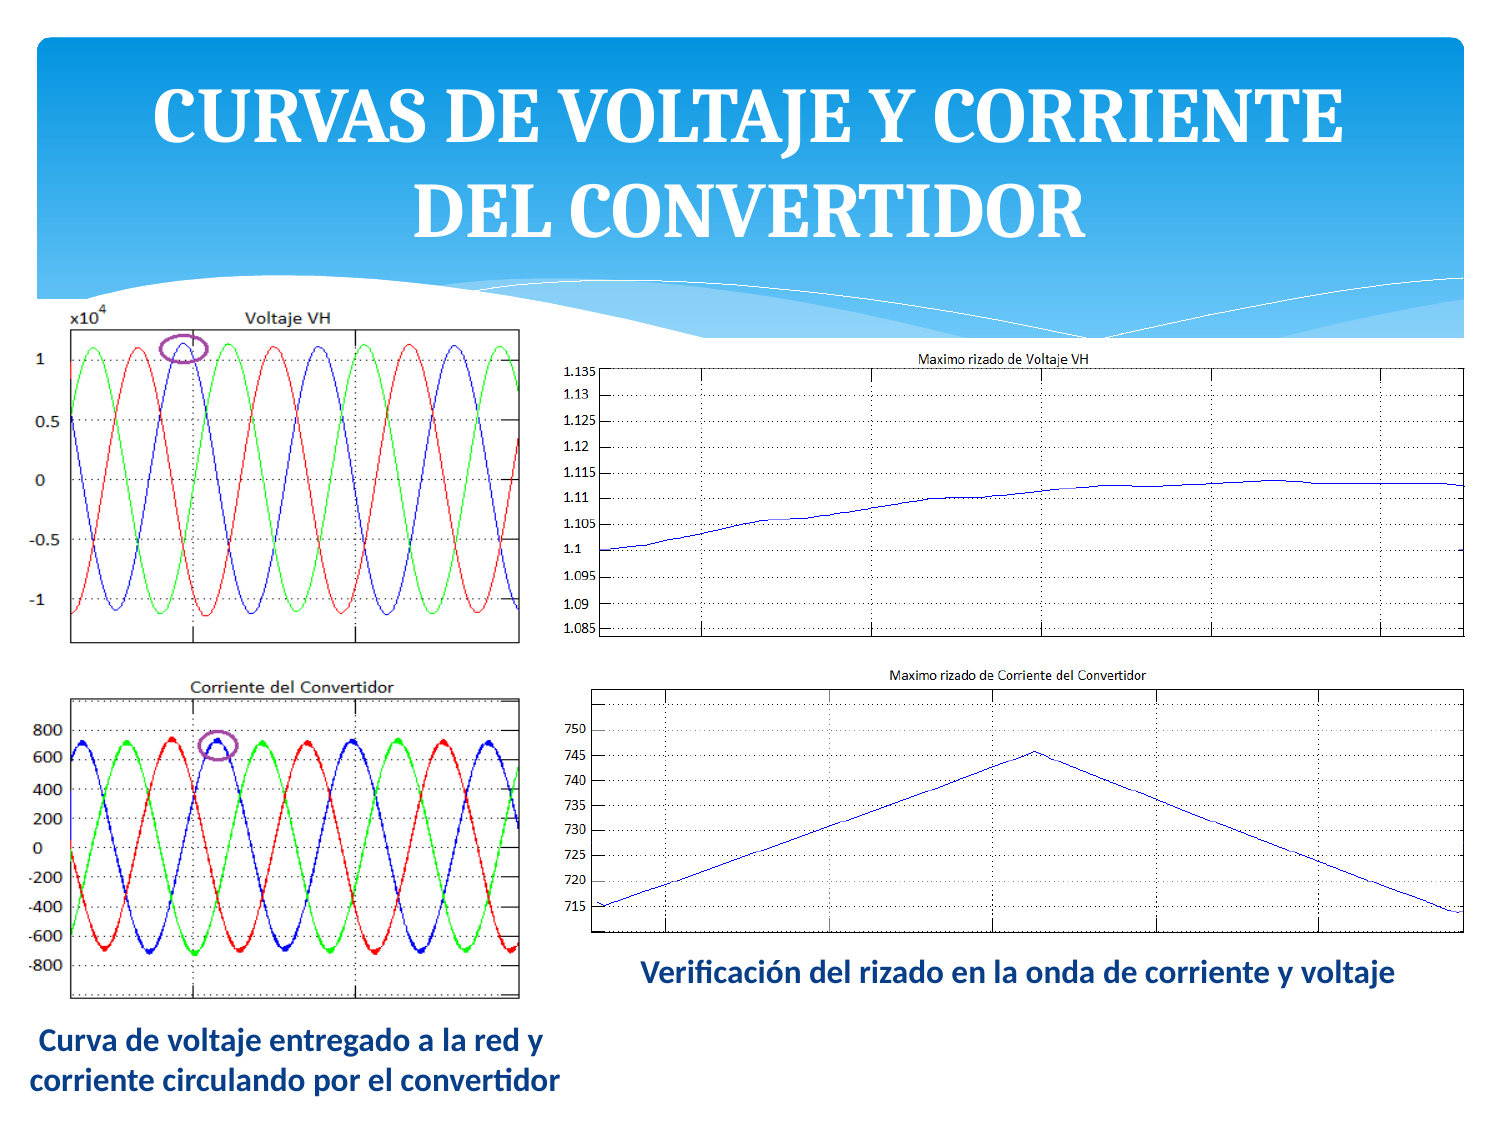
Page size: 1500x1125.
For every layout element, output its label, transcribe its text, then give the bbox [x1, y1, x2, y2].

text_box Curva de voltaje entregado a la red y corriente circulando por el convertidor [0, 1011, 609, 1106]
text_box Verificación del rizado en la onda de corriente y voltaje [608, 951, 1430, 998]
picture [560, 337, 1476, 942]
picture [29, 299, 526, 1009]
title CURVAS DE VOLTAJE Y CORRIENTE DEL CONVERTIDOR [75, 55, 1425, 261]
